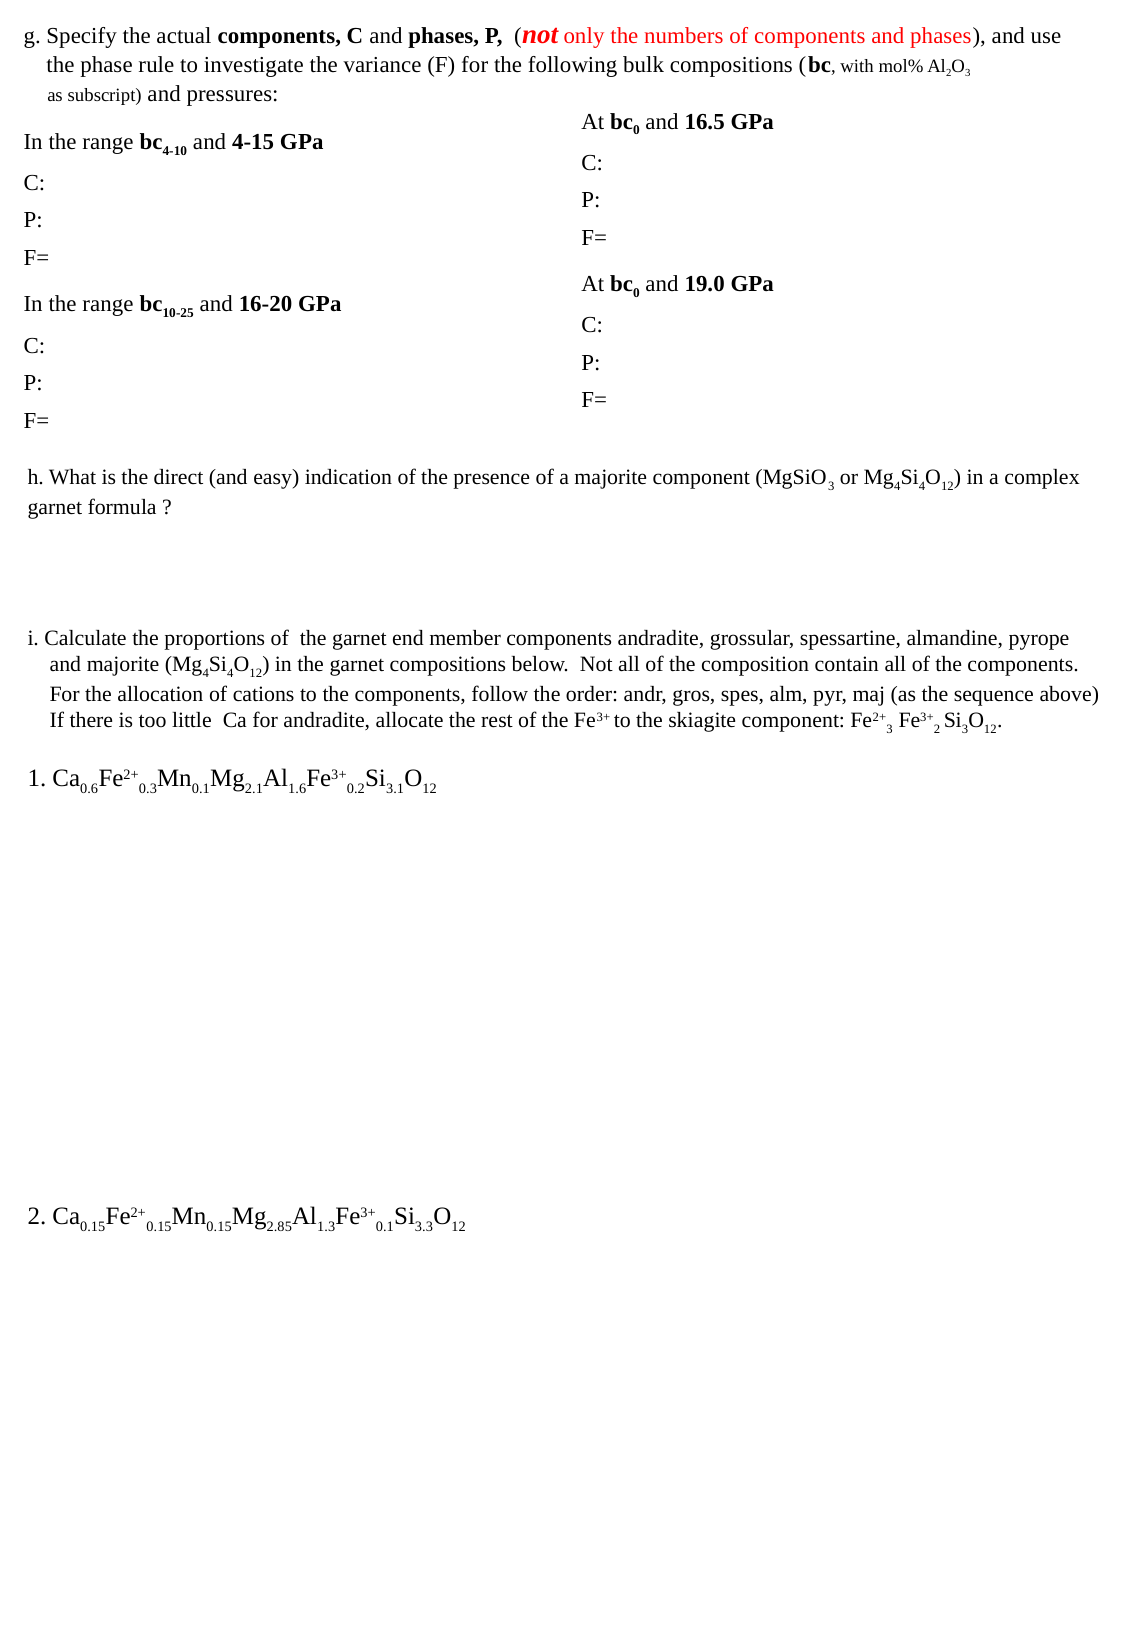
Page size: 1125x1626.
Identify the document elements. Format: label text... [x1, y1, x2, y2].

text_box In the range bc4-10 and 4-15 GPa C: P: F= In the range bc10-25 and 16-20 GPa C: P: F= [8, 112, 594, 440]
text_box g. Specify the actual components, C and phases, P, (not only the numbers of components and phases), and use the phase rule to investigate the variance (F) for the following bulk compositions (bc, with mol% Al2O3 as subscript) and pressures: [8, 9, 1115, 114]
text_box At bc0 and 16.5 GPa C: P: F= At bc0 and 19.0 GPa C: P: F= [566, 80, 1105, 420]
text_box h. What is the direct (and easy) indication of the presence of a majorite component (MgSiO3 or Mg4Si4O12) in a complex garnet formula ? i. Calculate the proportions of the garnet end member components andradite, grossular, spessartine, almandine, pyrope and majorite (Mg4Si4O12) in the garnet compositions below. Not all of the composition contain all of the components. For the allocation of cations to the components, follow the order: andr, gros, spes, alm, pyr, maj (as the sequence above) If there is too little Ca for andradite, allocate the rest of the Fe3+ to the skiagite component: Fe2+3 Fe3+2 Si3O12. 1. Ca0.6Fe2+0.3Mn0.1Mg2.1Al1.6Fe3+0.2Si3.1O12 2. Ca0.15Fe2+0.15Mn0.15Mg2.85Al1.3Fe3+0.1Si3.3O12 3. Ca0.3Fe2+0.6Mg2.4Al1.0Fe3+0.4Si3.3O12 [12, 455, 1123, 1625]
